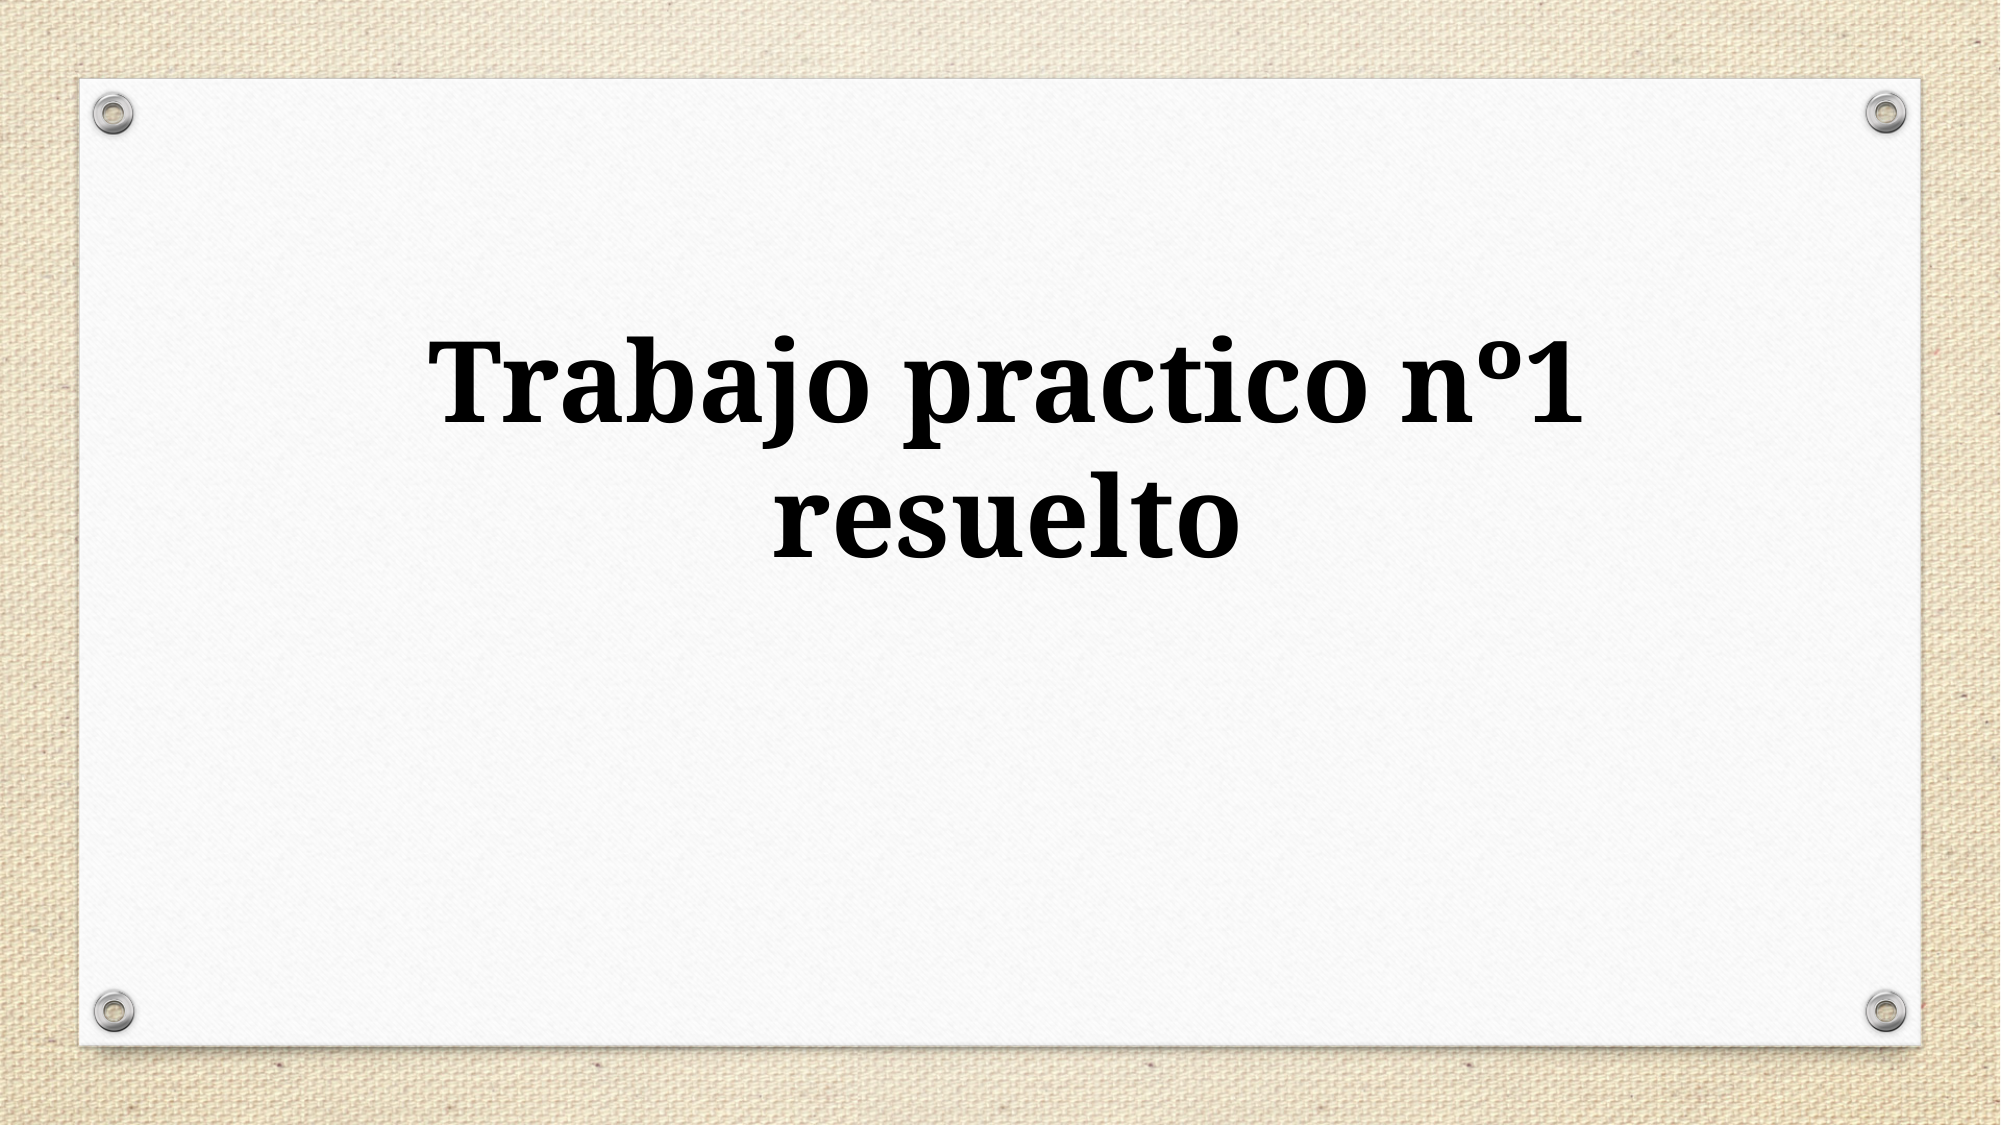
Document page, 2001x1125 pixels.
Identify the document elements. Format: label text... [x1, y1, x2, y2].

text_box Trabajo practico nº1 resuelto [402, 302, 1614, 588]
picture [0, 0, 2001, 1125]
